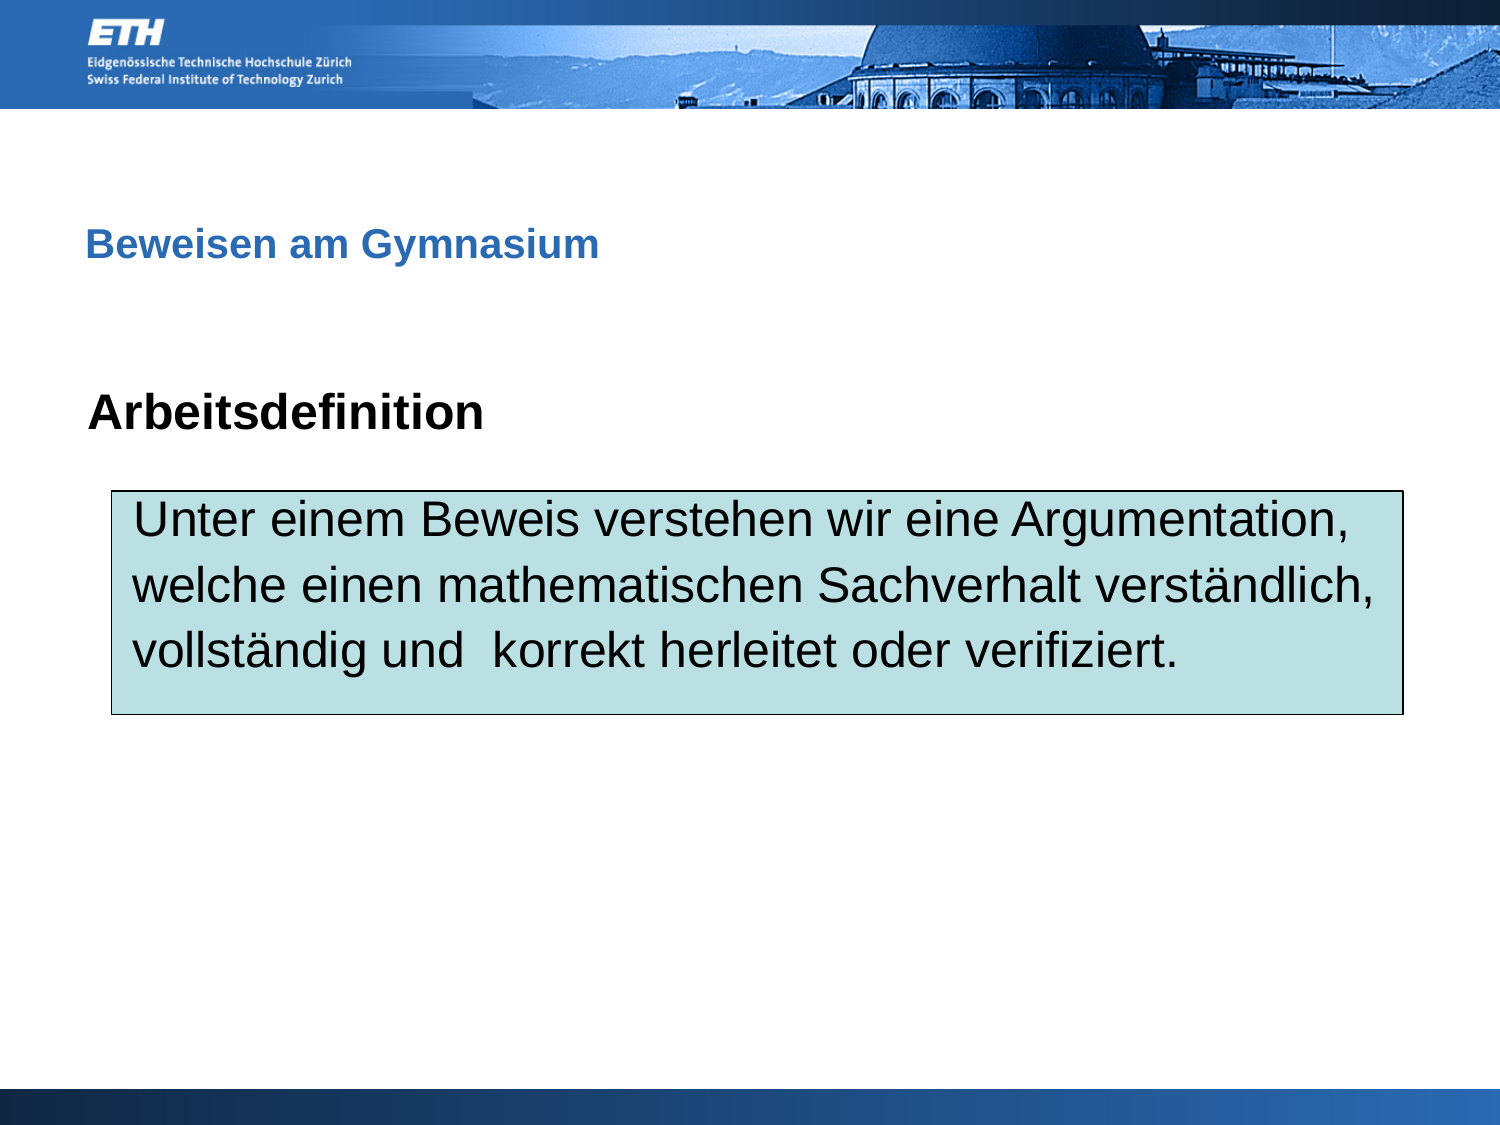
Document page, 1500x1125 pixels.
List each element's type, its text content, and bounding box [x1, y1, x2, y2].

list Arbeitsdefinition Unter einem Beweis verstehen wir eine Argumentation, welche einen mathematischen Sachverhalt verständlich, vollständig und korrekt herleitet oder verifiziert. [87, 273, 1411, 1051]
title Beweisen am Gymnasium [84, 187, 1411, 279]
picture [0, 0, 1500, 109]
